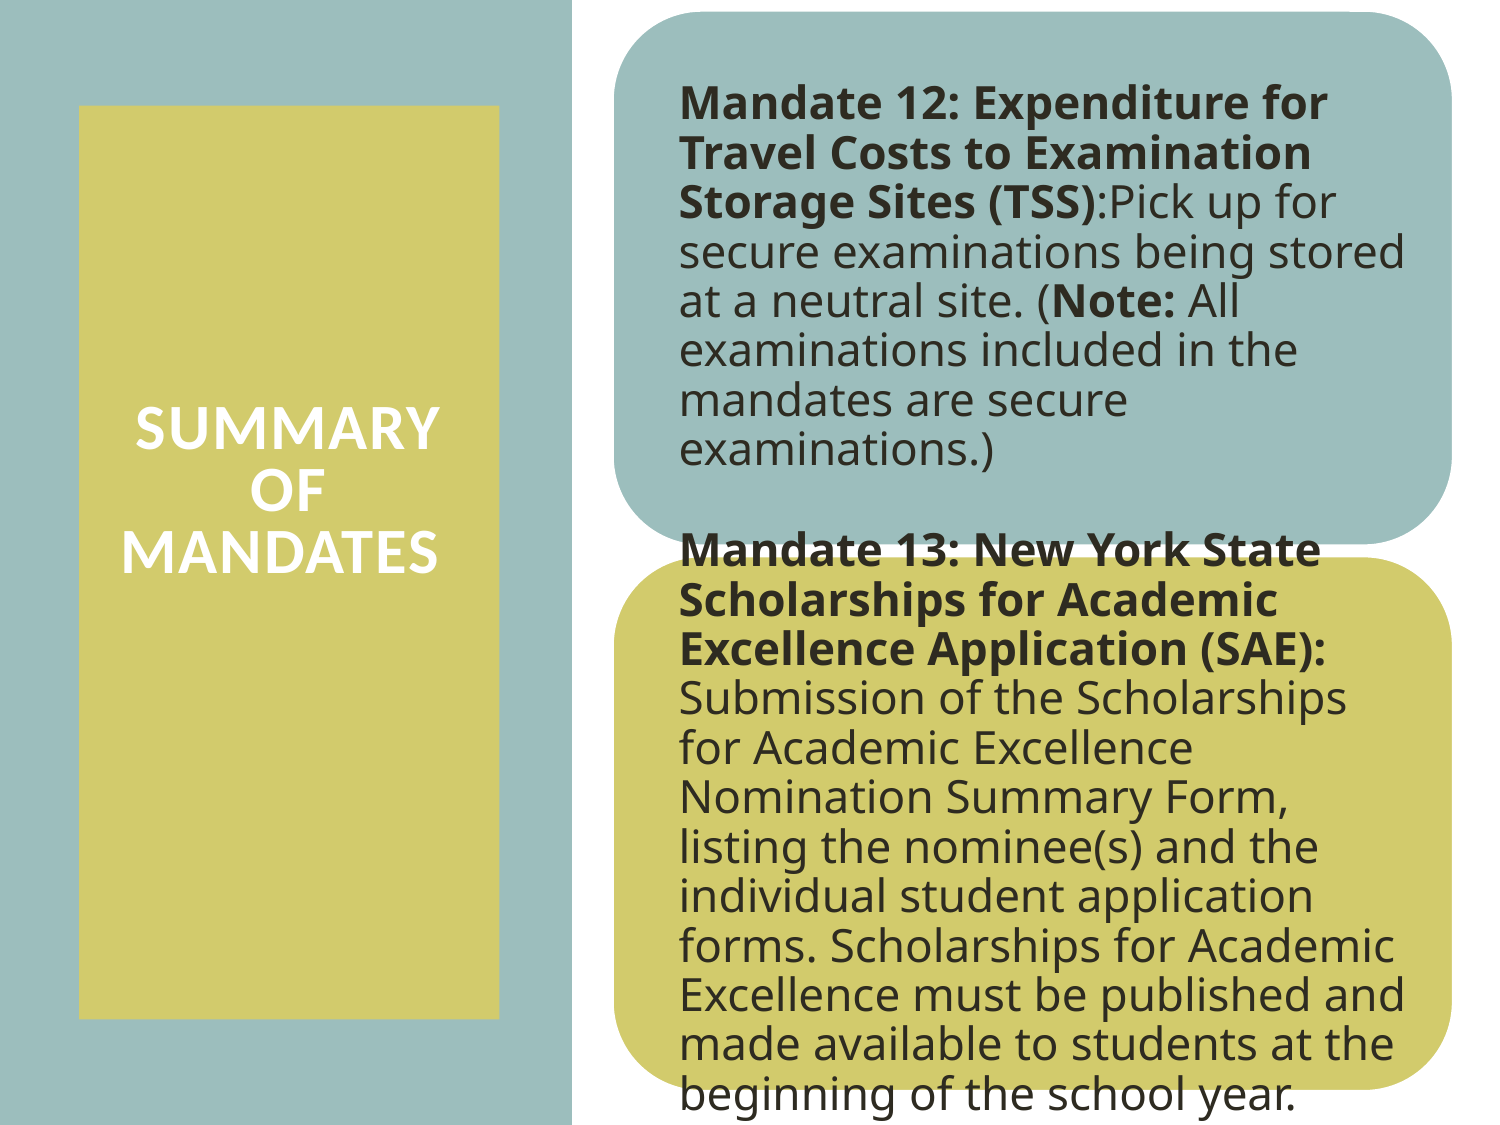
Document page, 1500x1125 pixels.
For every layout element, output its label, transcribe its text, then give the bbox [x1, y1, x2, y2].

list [612, 0, 1454, 1103]
text_box [0, 0, 573, 1125]
title SUMMARY OF MANDATES [79, 105, 500, 1020]
